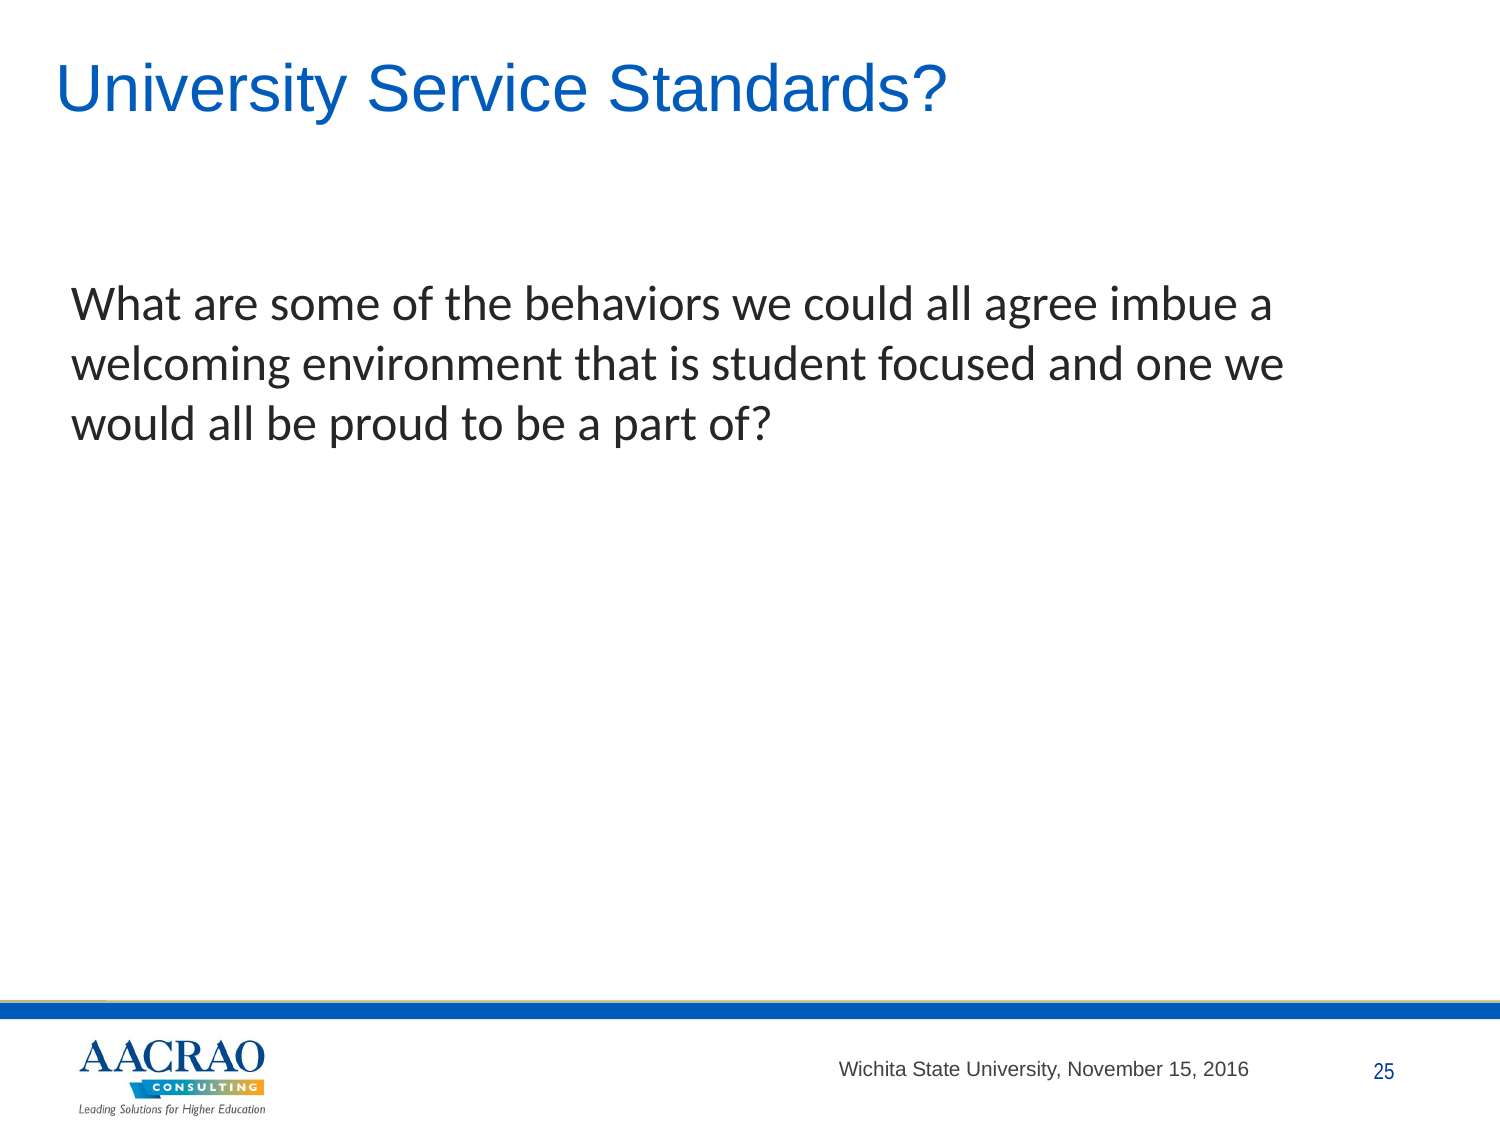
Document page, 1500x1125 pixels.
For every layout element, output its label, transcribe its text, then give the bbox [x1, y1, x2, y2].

picture [67, 1030, 270, 1120]
title University Service Standards? [55, 45, 1450, 184]
list What are some of the behaviors we could all agree imbue a welcoming environment that is student focused and one we would all be proud to be a part of? [55, 262, 1406, 1005]
